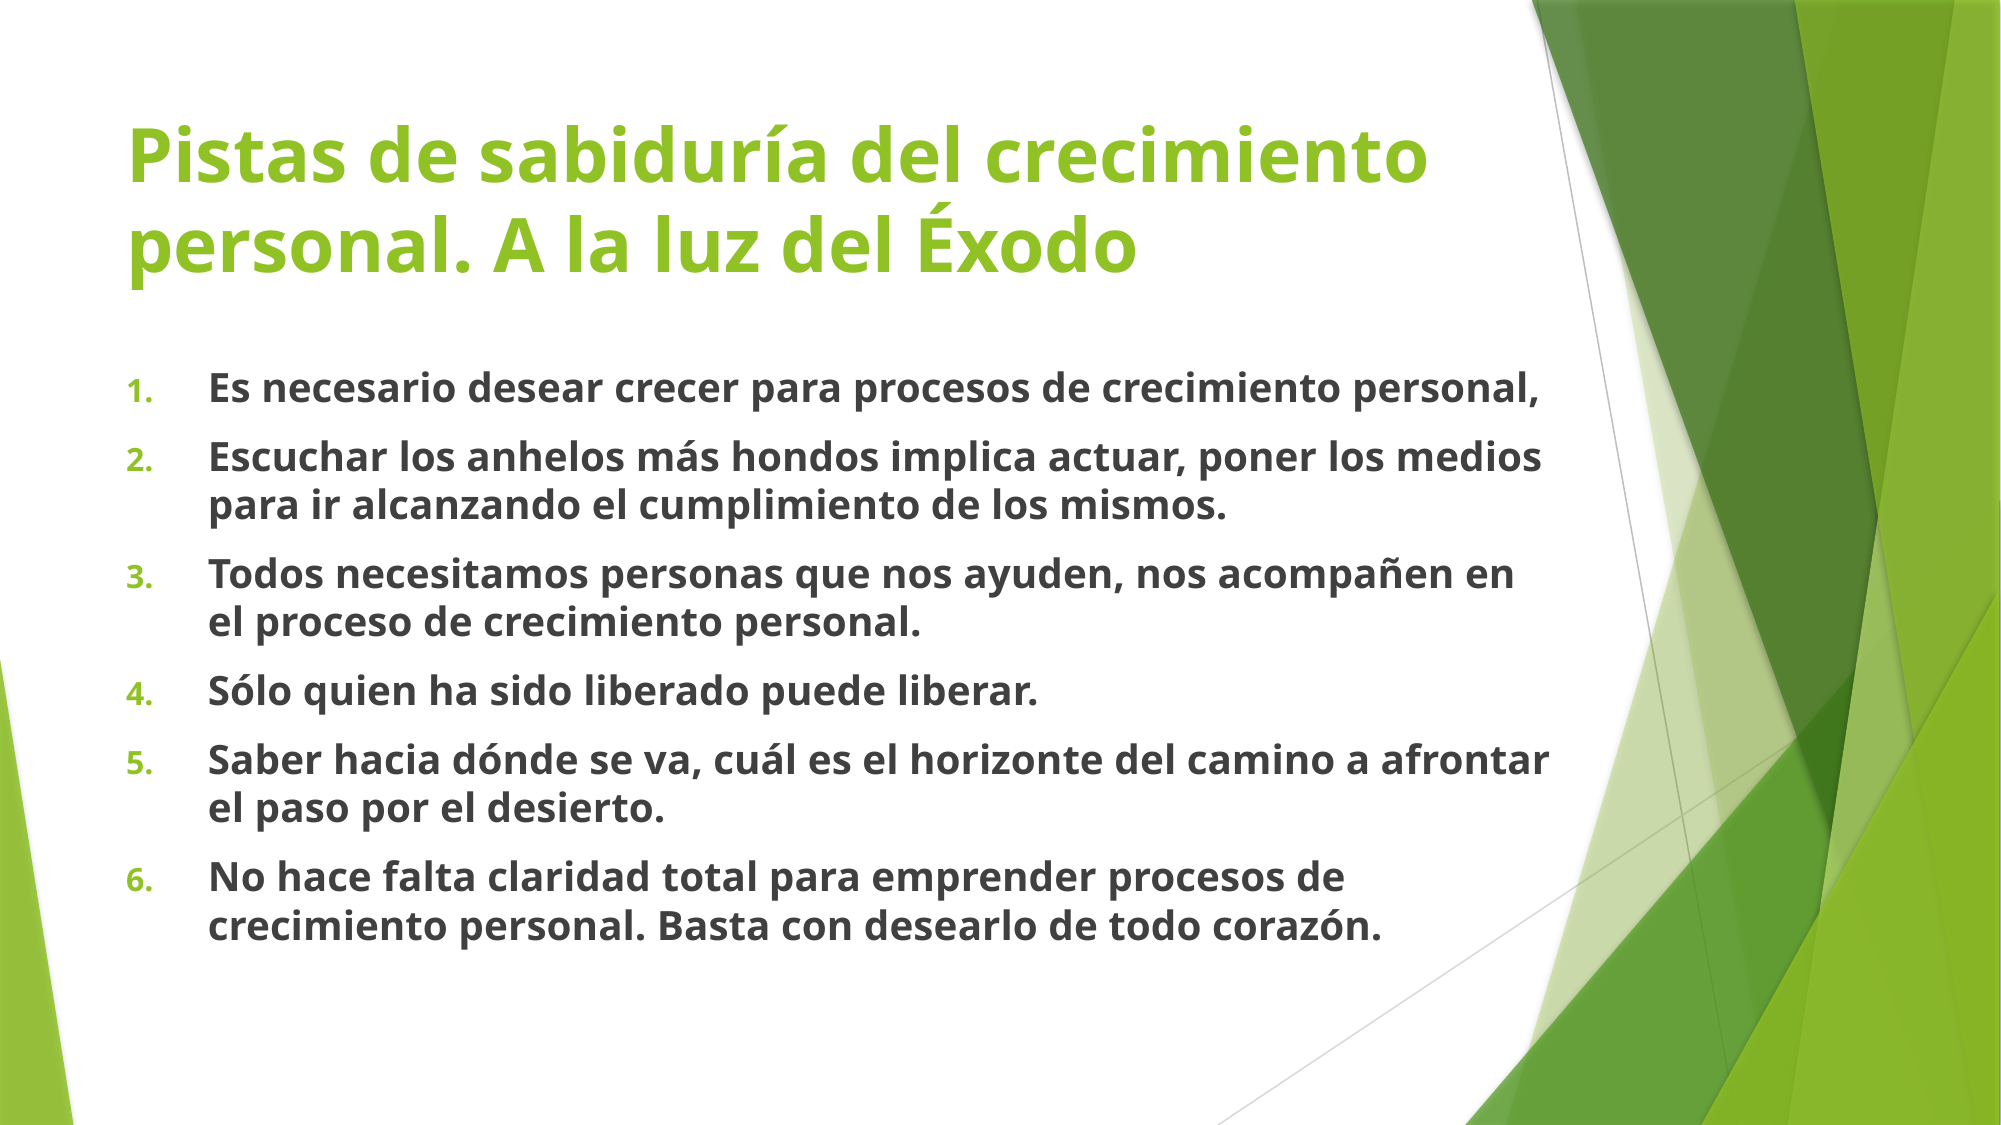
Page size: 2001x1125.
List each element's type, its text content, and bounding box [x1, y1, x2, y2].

title Pistas de sabiduría del crecimiento personal. A la luz del Éxodo [111, 99, 1522, 317]
list Es necesario desear crecer para procesos de crecimiento personal, Escuchar los anhelos más hondos implica actuar, poner los medios para ir alcanzando el cumplimiento de los mismos. Todos necesitamos personas que nos ayuden, nos acompañen en el proceso de crecimiento personal. Sólo quien ha sido liberado puede liberar. Saber hacia dónde se va, cuál es el horizonte del camino a afrontar el paso por el desierto. No hace falta claridad total para emprender procesos de crecimiento personal. Basta con desearlo de todo corazón. [111, 354, 1570, 992]
